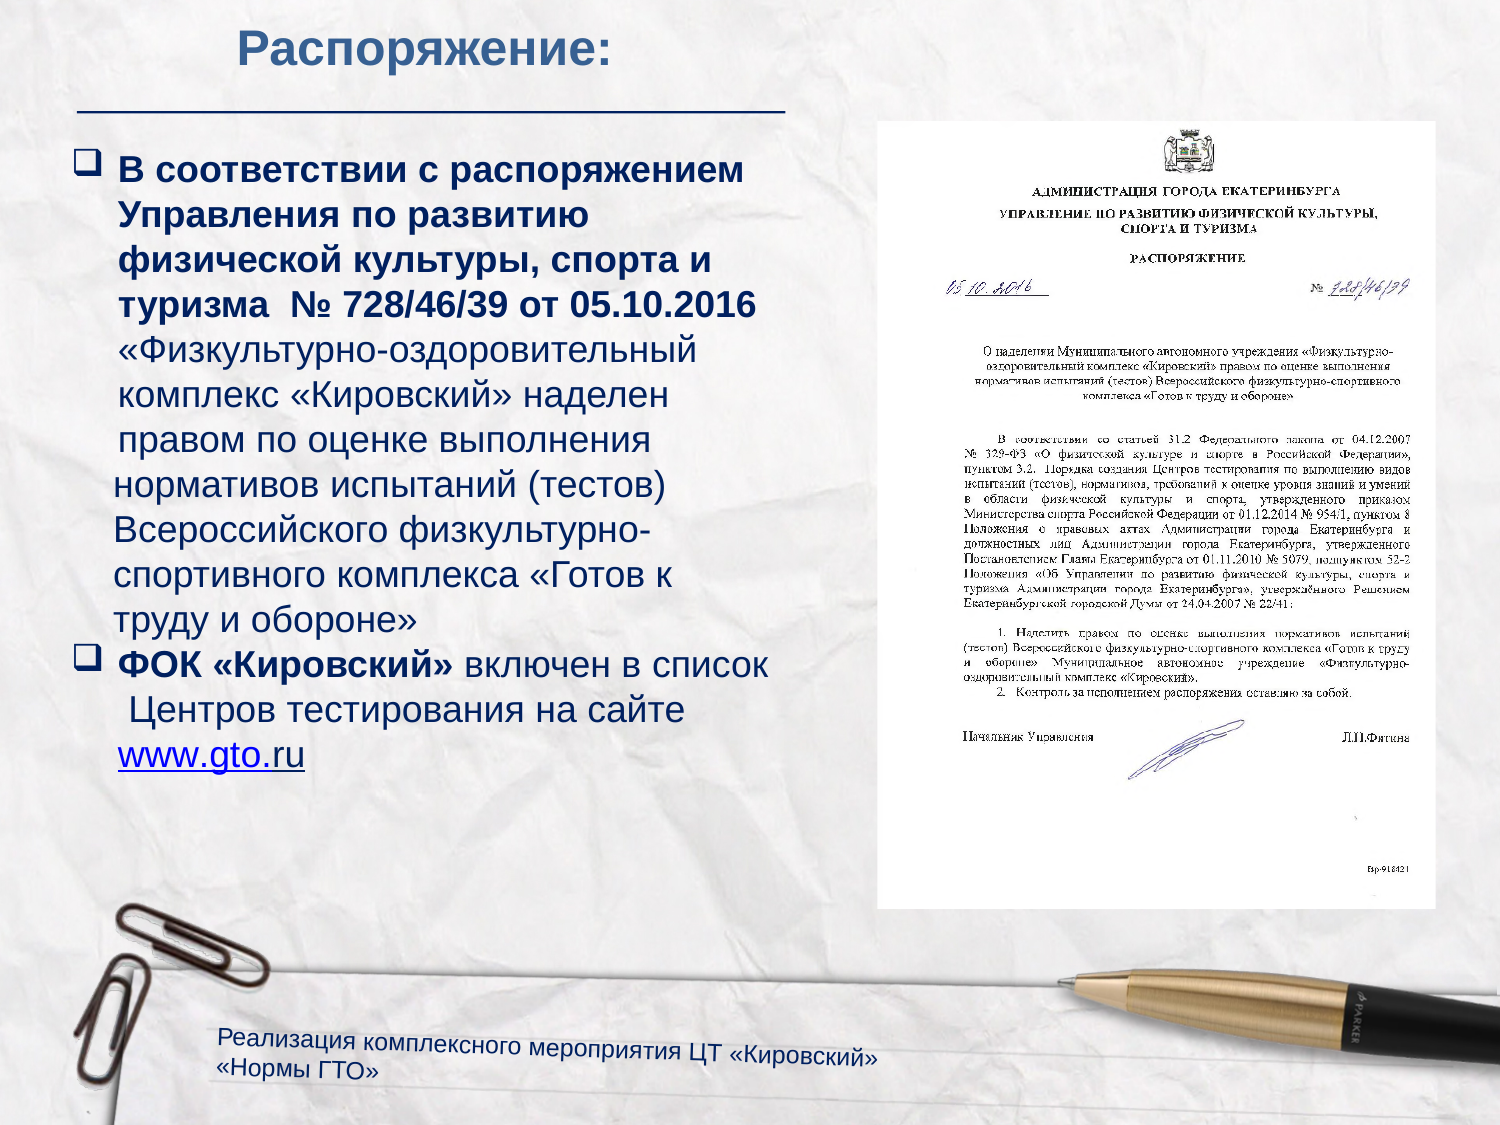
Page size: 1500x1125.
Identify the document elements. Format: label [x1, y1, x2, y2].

list [876, 121, 1436, 910]
picture [0, 0, 1500, 1125]
